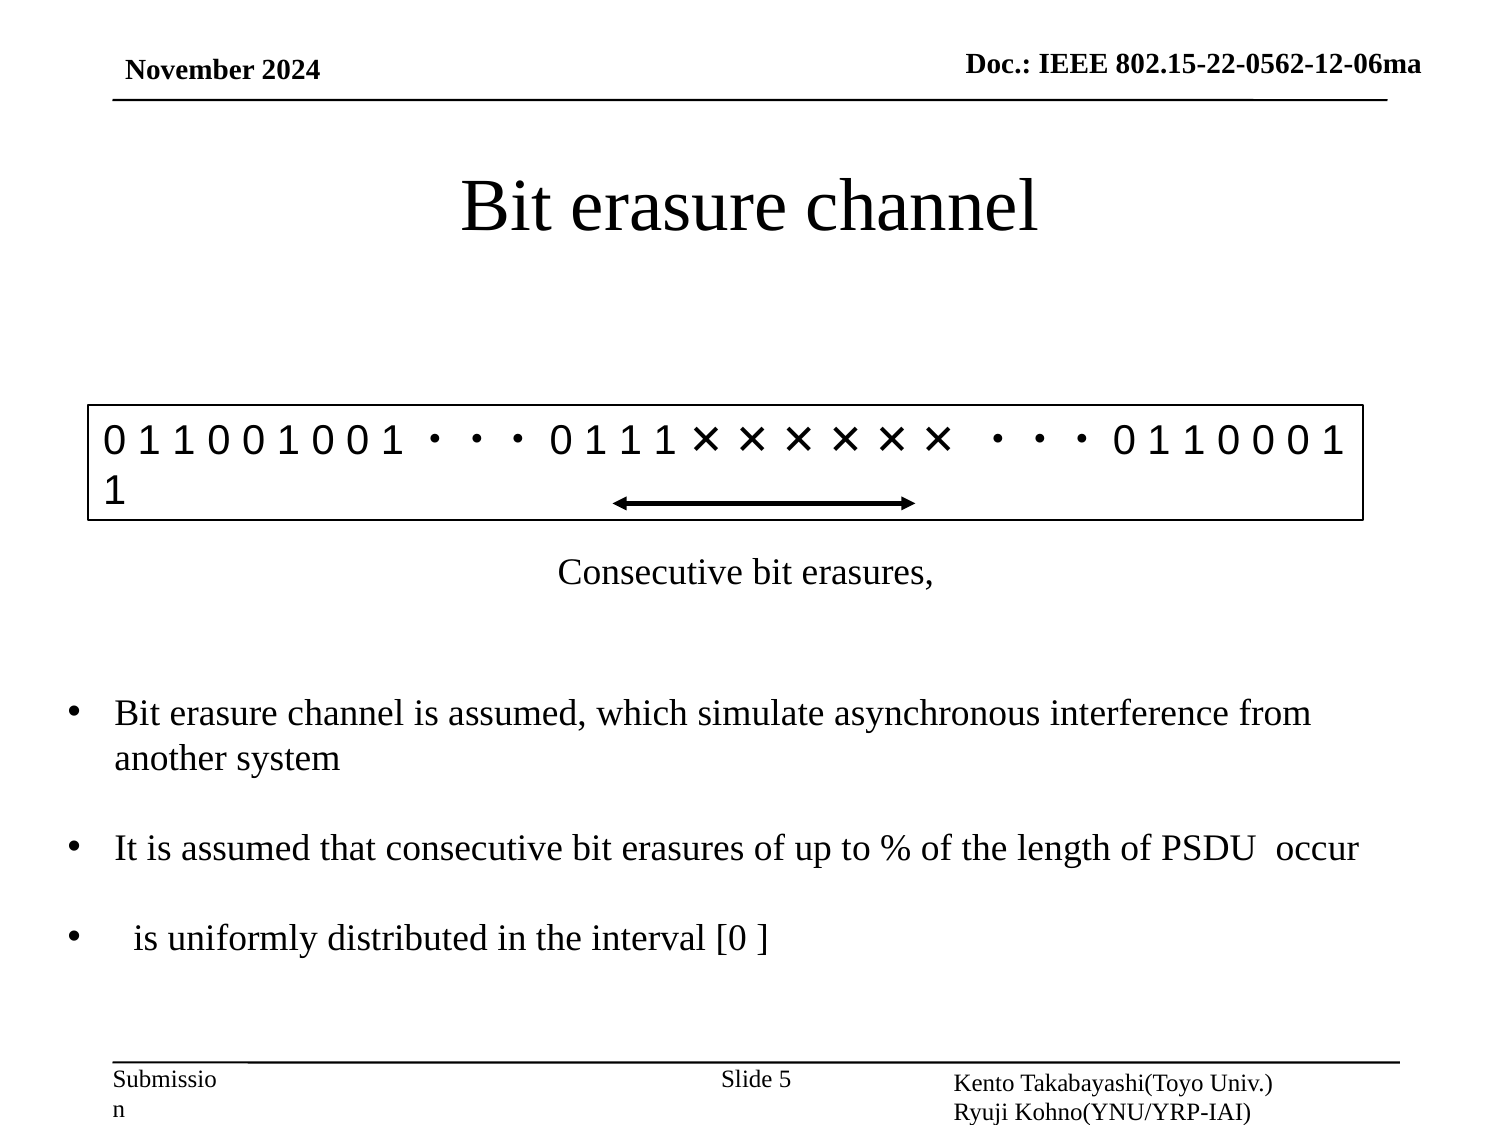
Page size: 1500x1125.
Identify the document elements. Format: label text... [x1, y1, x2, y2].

slide_number Slide 5 [712, 1061, 801, 1093]
text_box 0 1 1 0 0 1 0 0 1・・・0 1 1 1 ✕ ✕ ✕ ✕ ✕ ✕ ・・・0 1 1 0 0 0 1 1 [88, 405, 1364, 520]
title Bit erasure channel [112, 112, 1388, 288]
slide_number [124, 49, 388, 86]
footer Kento Takabayashi(Toyo Univ.) Ryuji Kohno(YNU/YRP-IAI) [938, 1058, 1459, 1125]
